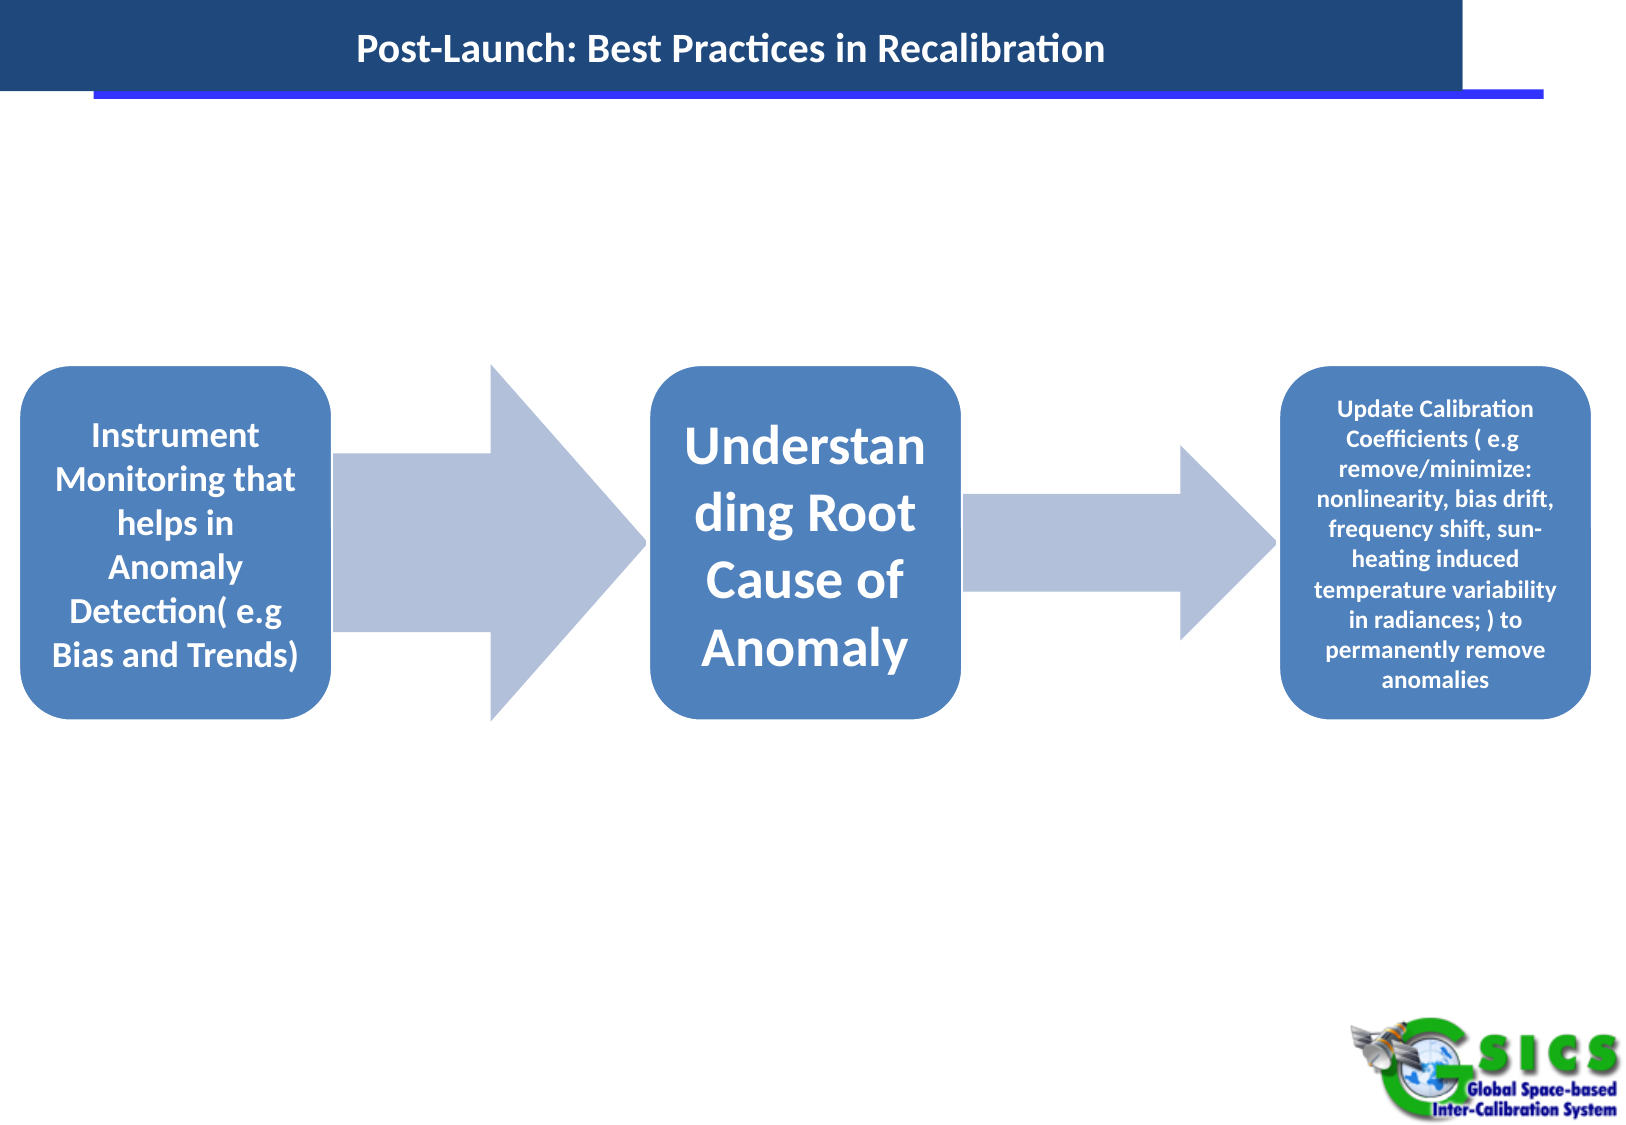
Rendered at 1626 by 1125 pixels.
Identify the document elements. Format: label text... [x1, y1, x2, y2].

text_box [17, 363, 1594, 722]
text_box Post-Launch: Best Practices in Recalibration [0, 0, 1463, 92]
picture [1343, 1010, 1625, 1125]
